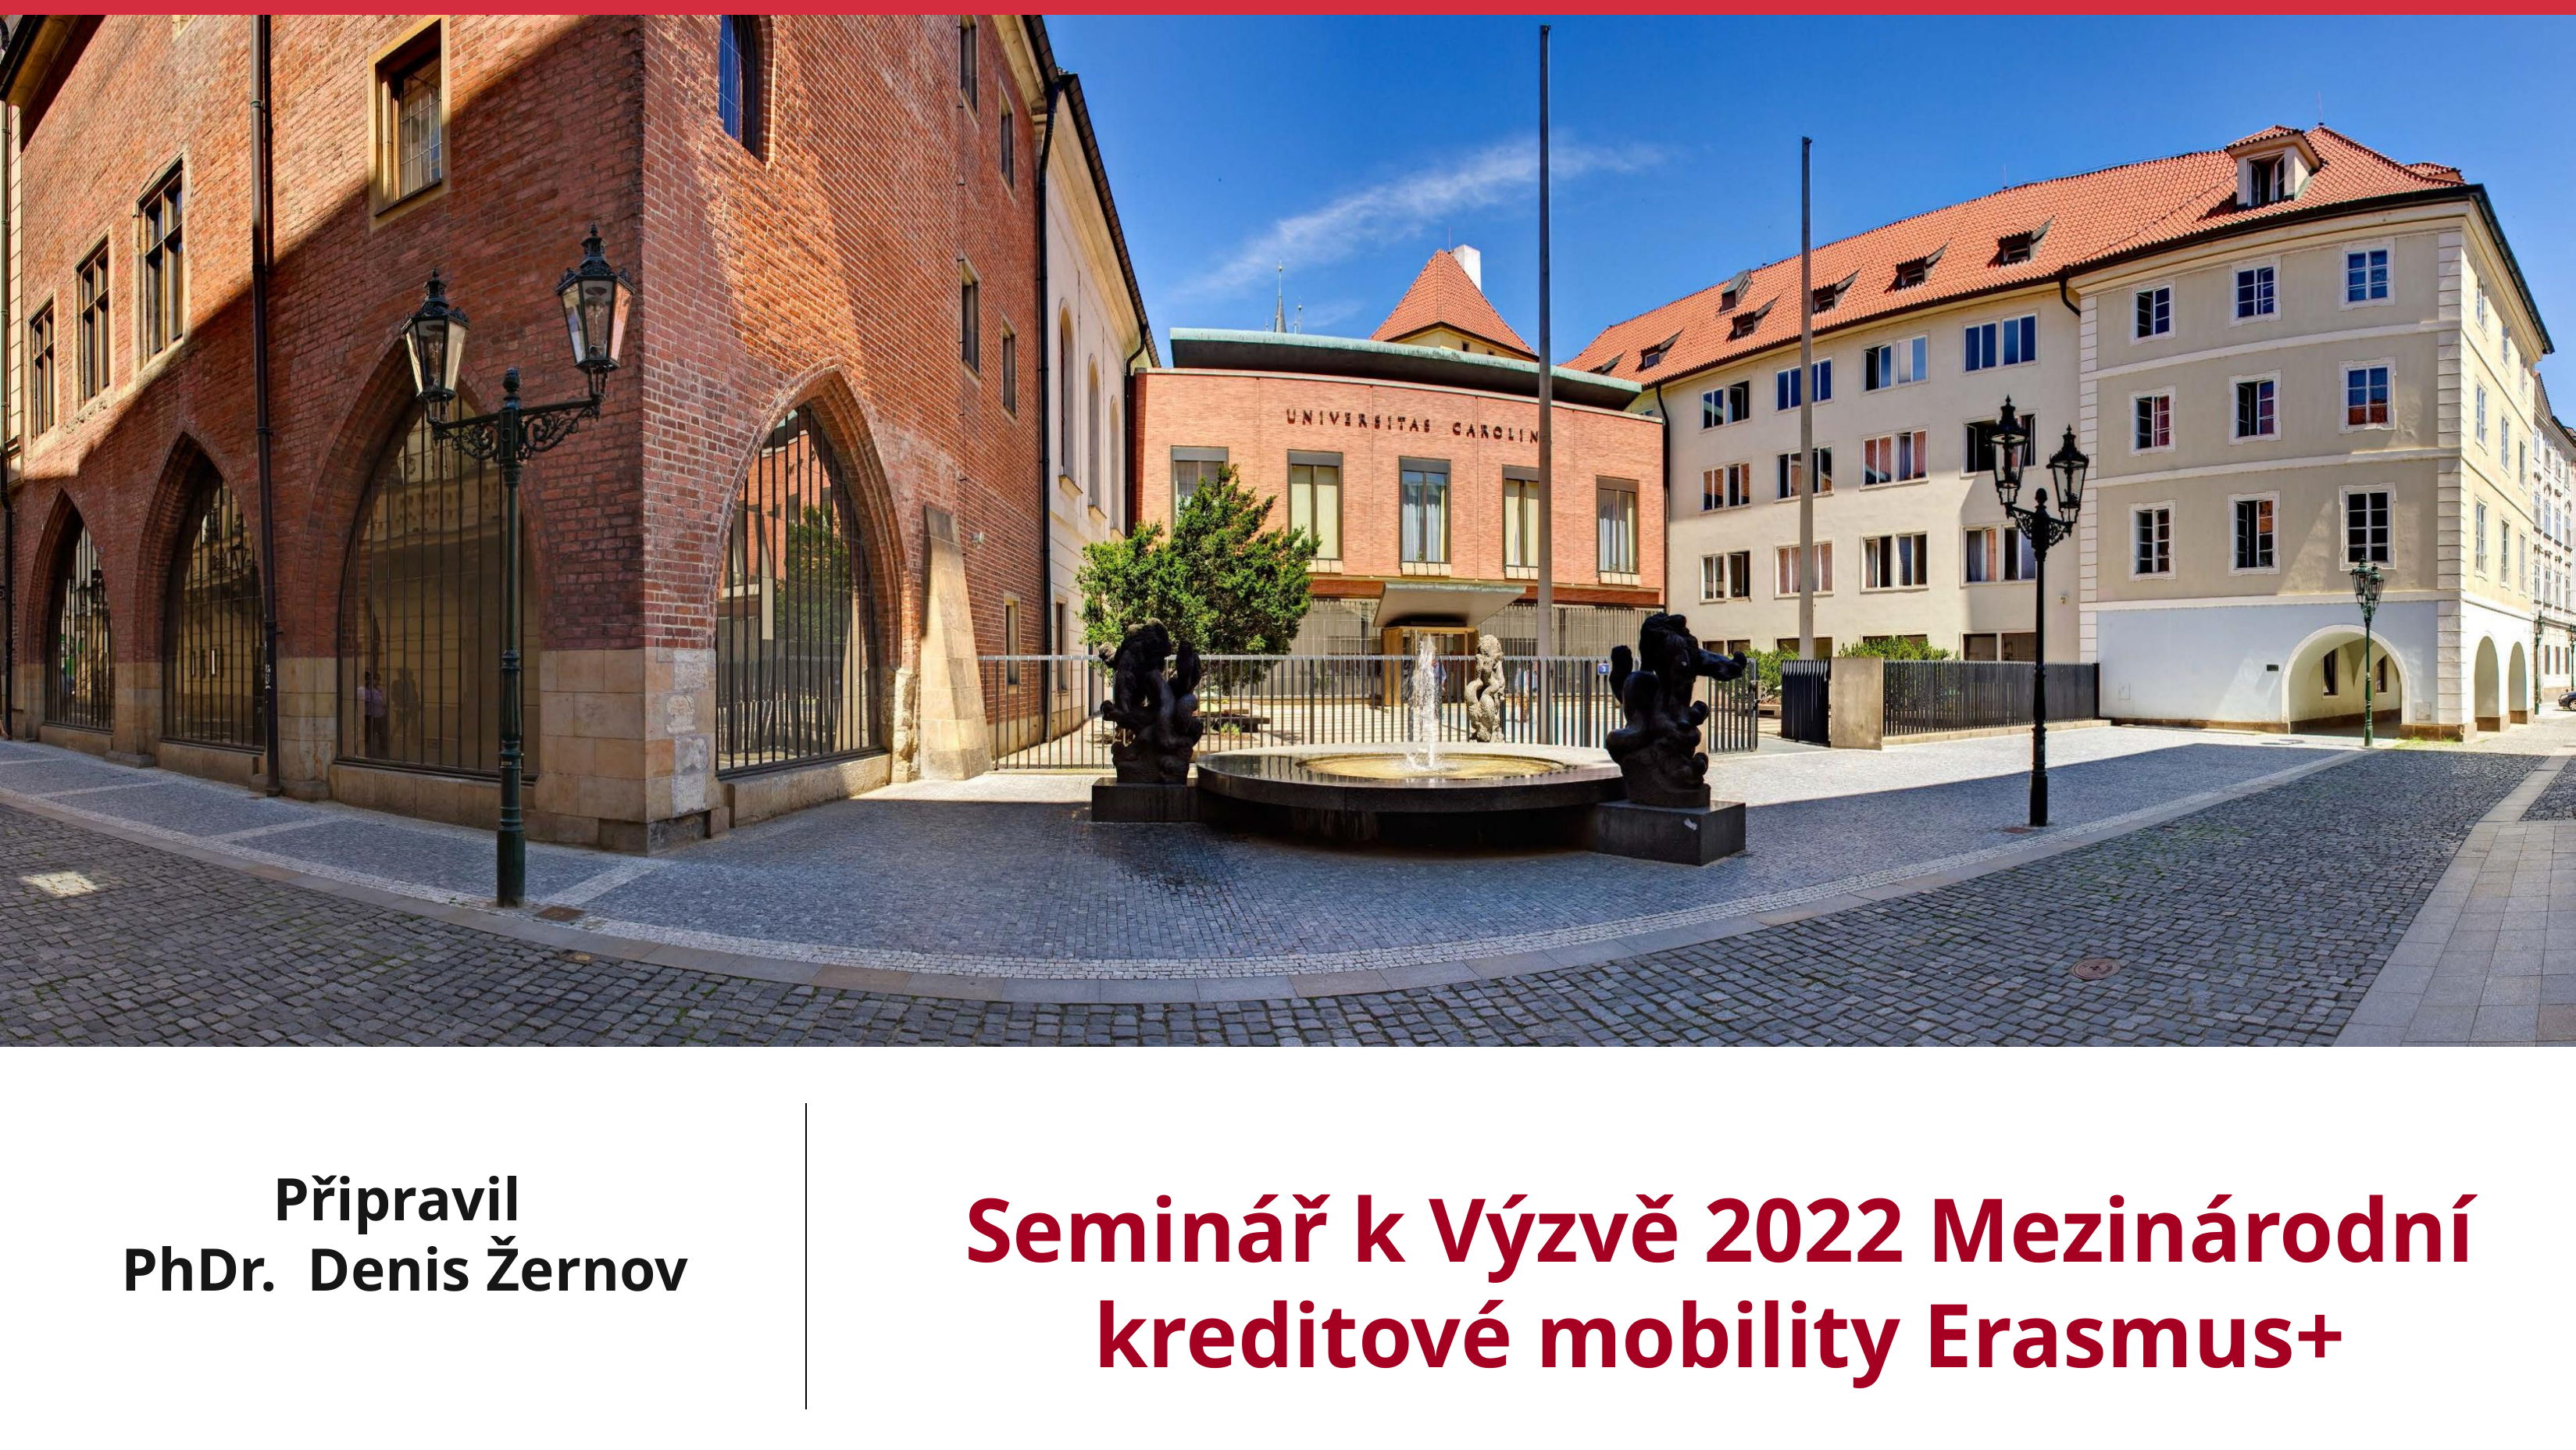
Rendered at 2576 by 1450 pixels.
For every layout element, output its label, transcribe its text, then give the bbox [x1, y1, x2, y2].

text_box Seminář k Výzvě 2022 Mezinárodní kreditové mobility Erasmus+ [862, 1088, 2576, 1450]
text_box [0, 15, 2576, 1047]
text_box Připravil PhDr. Denis Žernov [88, 1155, 722, 1379]
text_box [0, 0, 2576, 15]
